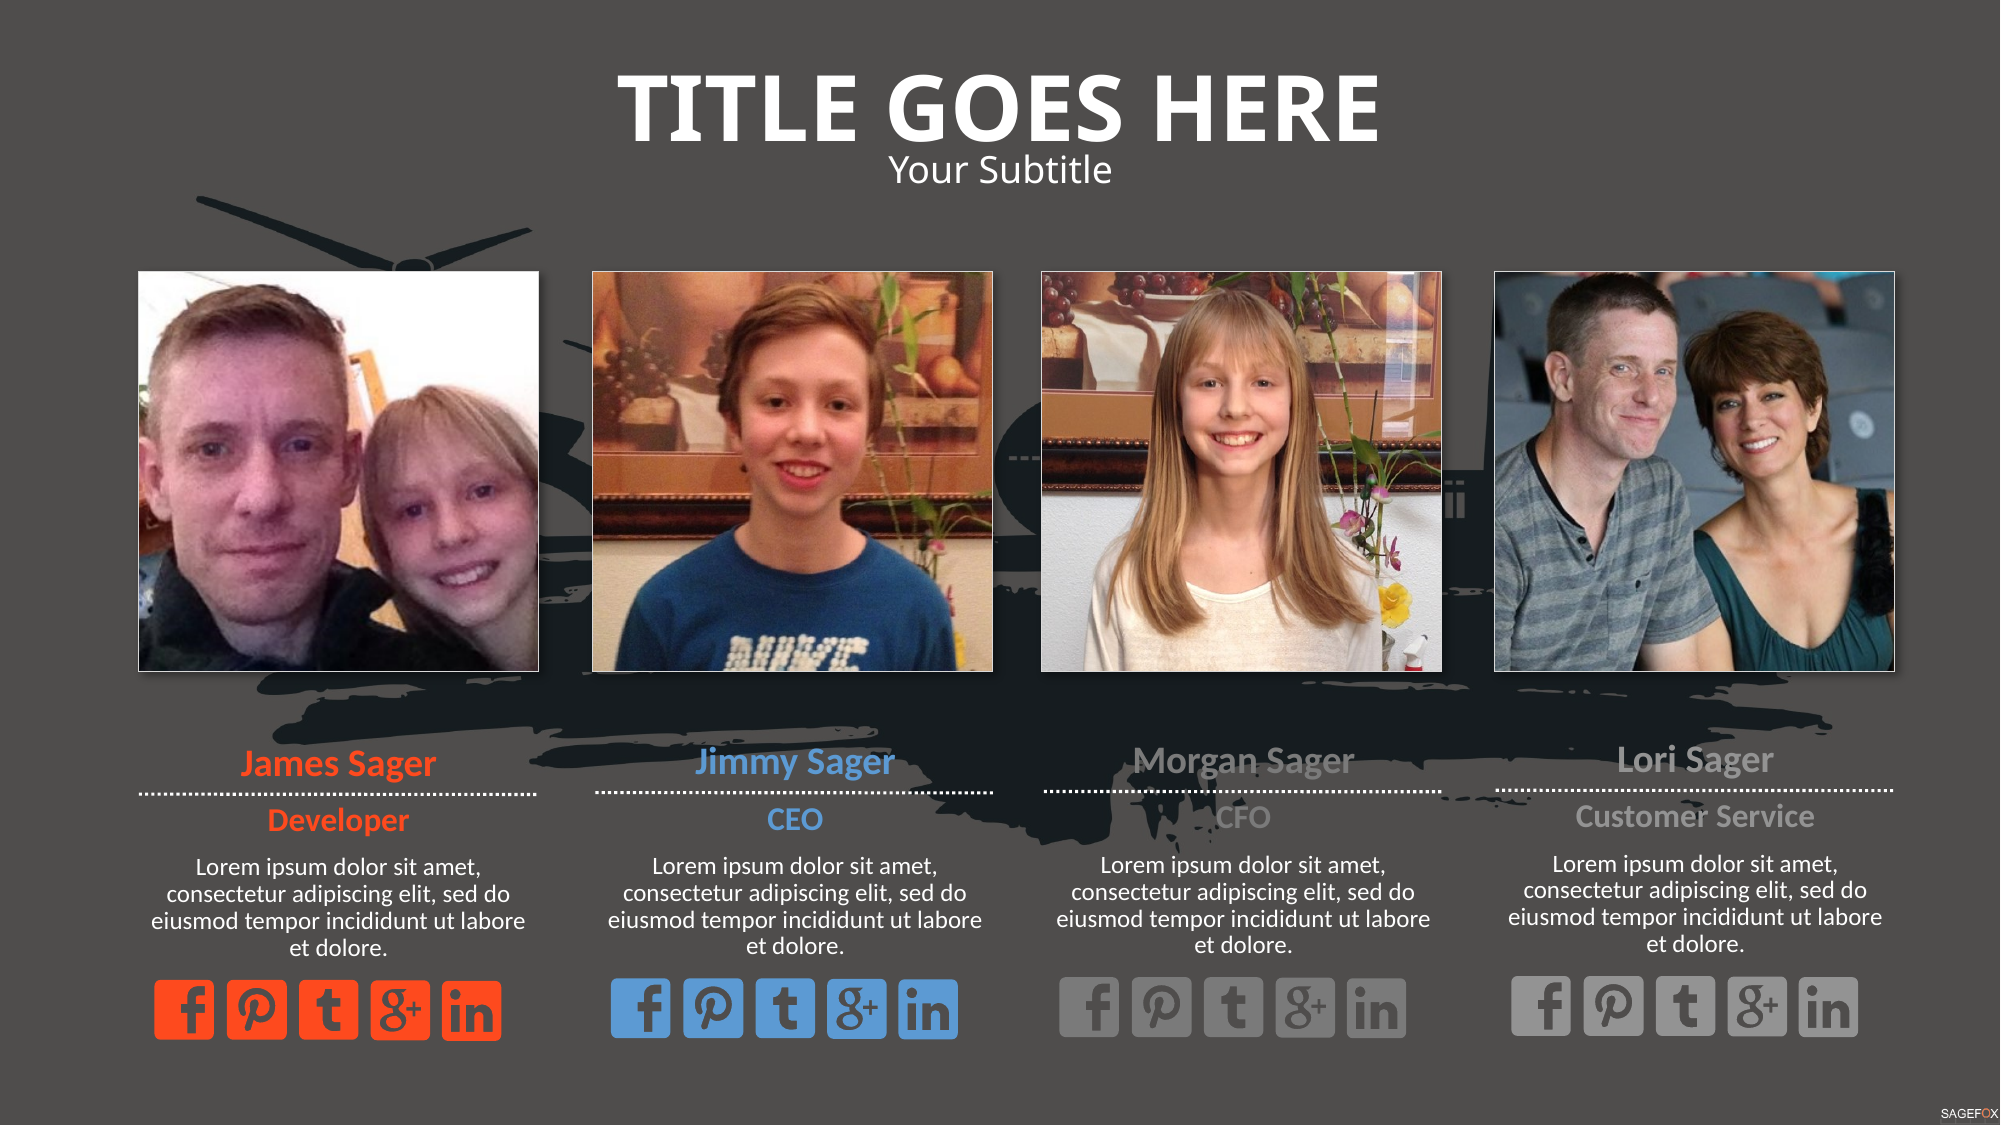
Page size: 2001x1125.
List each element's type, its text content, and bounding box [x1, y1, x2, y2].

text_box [1511, 976, 1859, 1038]
text_box CFO [1068, 797, 1419, 840]
text_box Lorem ipsum dolor sit amet, consectetur adipiscing elit, sed do eiusmod tempor incididunt ut labore et dolore. [1495, 850, 1896, 964]
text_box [154, 979, 502, 1041]
text_box Lorem ipsum dolor sit amet, consectetur adipiscing elit, sed do eiusmod tempor incididunt ut labore et dolore. [1043, 851, 1444, 965]
text_box [1494, 271, 1896, 673]
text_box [548, 42, 1452, 199]
text_box [138, 270, 540, 672]
text_box Developer [163, 799, 514, 842]
text_box Lorem ipsum dolor sit amet, consectetur adipiscing elit, sed do eiusmod tempor incididunt ut labore et dolore. [595, 852, 996, 966]
text_box Morgan Sager [1068, 739, 1419, 782]
text_box Lori Sager [1520, 738, 1871, 781]
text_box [610, 978, 958, 1040]
text_box CEO [620, 798, 971, 841]
text_box Customer Service [1520, 796, 1871, 839]
text_box Lorem ipsum dolor sit amet, consectetur adipiscing elit, sed do eiusmod tempor incididunt ut labore et dolore. [138, 854, 539, 968]
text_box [1059, 977, 1407, 1039]
text_box Jimmy Sager [620, 740, 971, 784]
text_box [591, 270, 993, 672]
text_box James Sager [163, 742, 514, 785]
text_box [1040, 270, 1442, 672]
picture [1940, 0, 2001, 1125]
